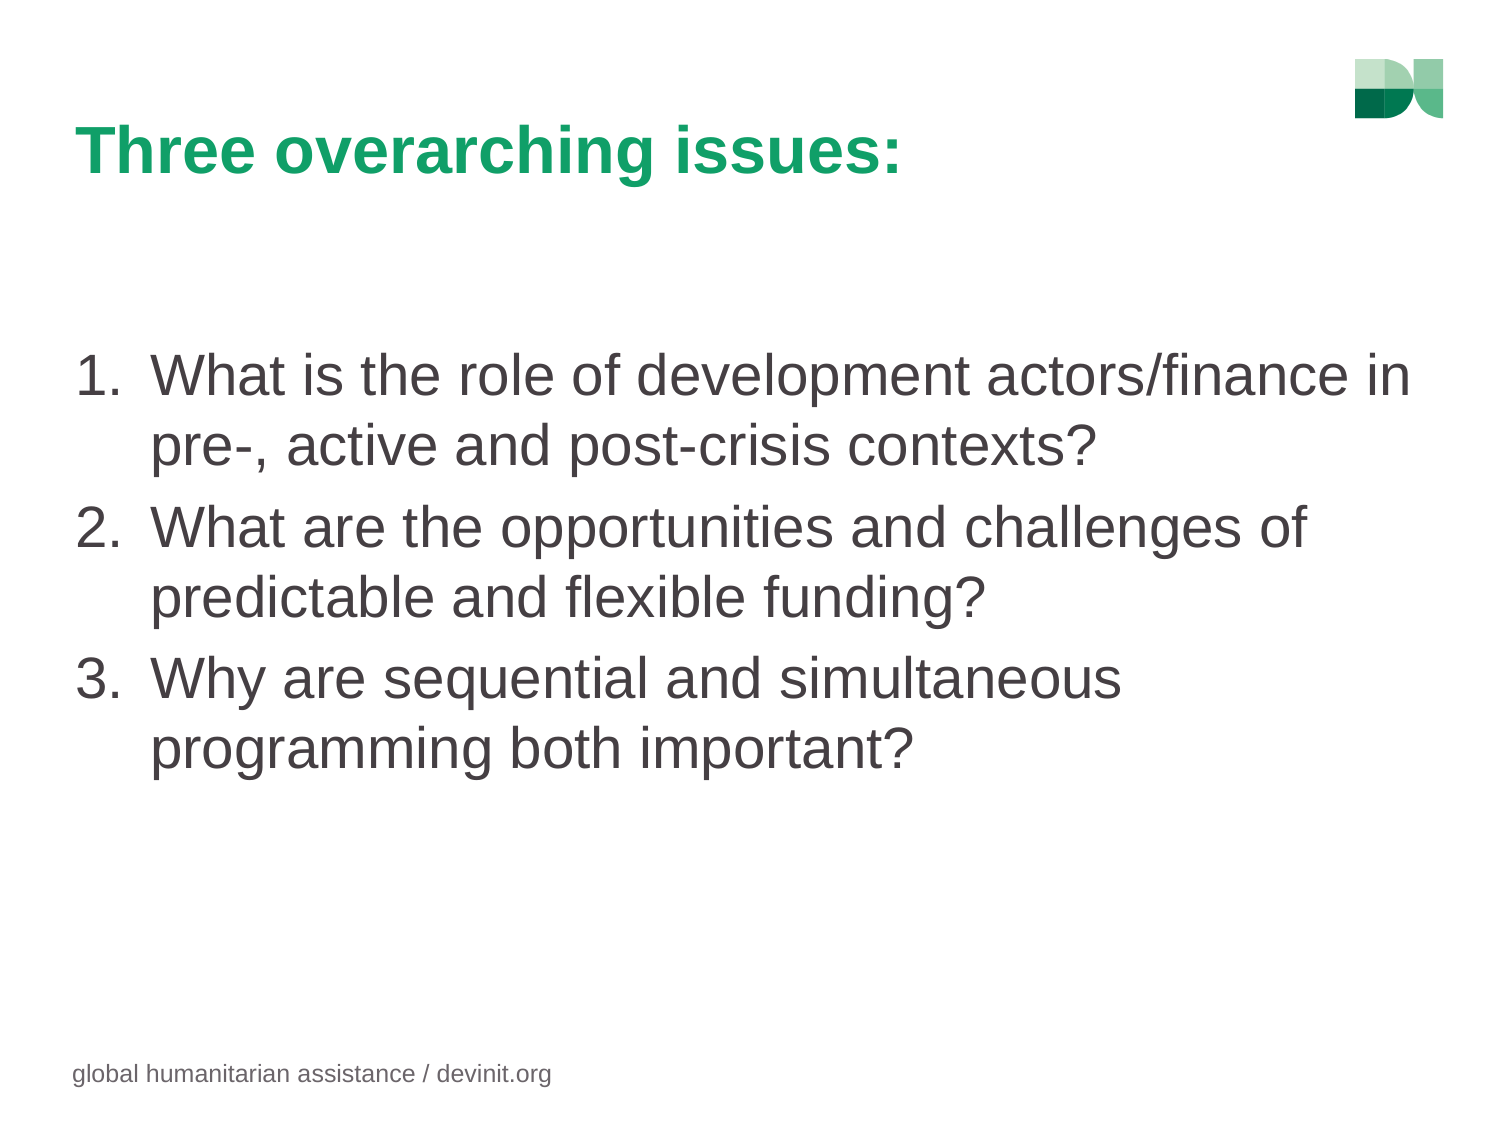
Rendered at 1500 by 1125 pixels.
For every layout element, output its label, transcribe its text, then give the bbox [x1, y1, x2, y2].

footer global humanitarian assistance / devinit.org [57, 1042, 1156, 1103]
list What is the role of development actors/finance in pre-, active and post-crisis contexts? What are the opportunities and challenges of predictable and flexible funding? Why are sequential and simultaneous programming both important? [75, 337, 1425, 1005]
title Three overarching issues: [75, 56, 1339, 187]
picture [1355, 59, 1444, 119]
